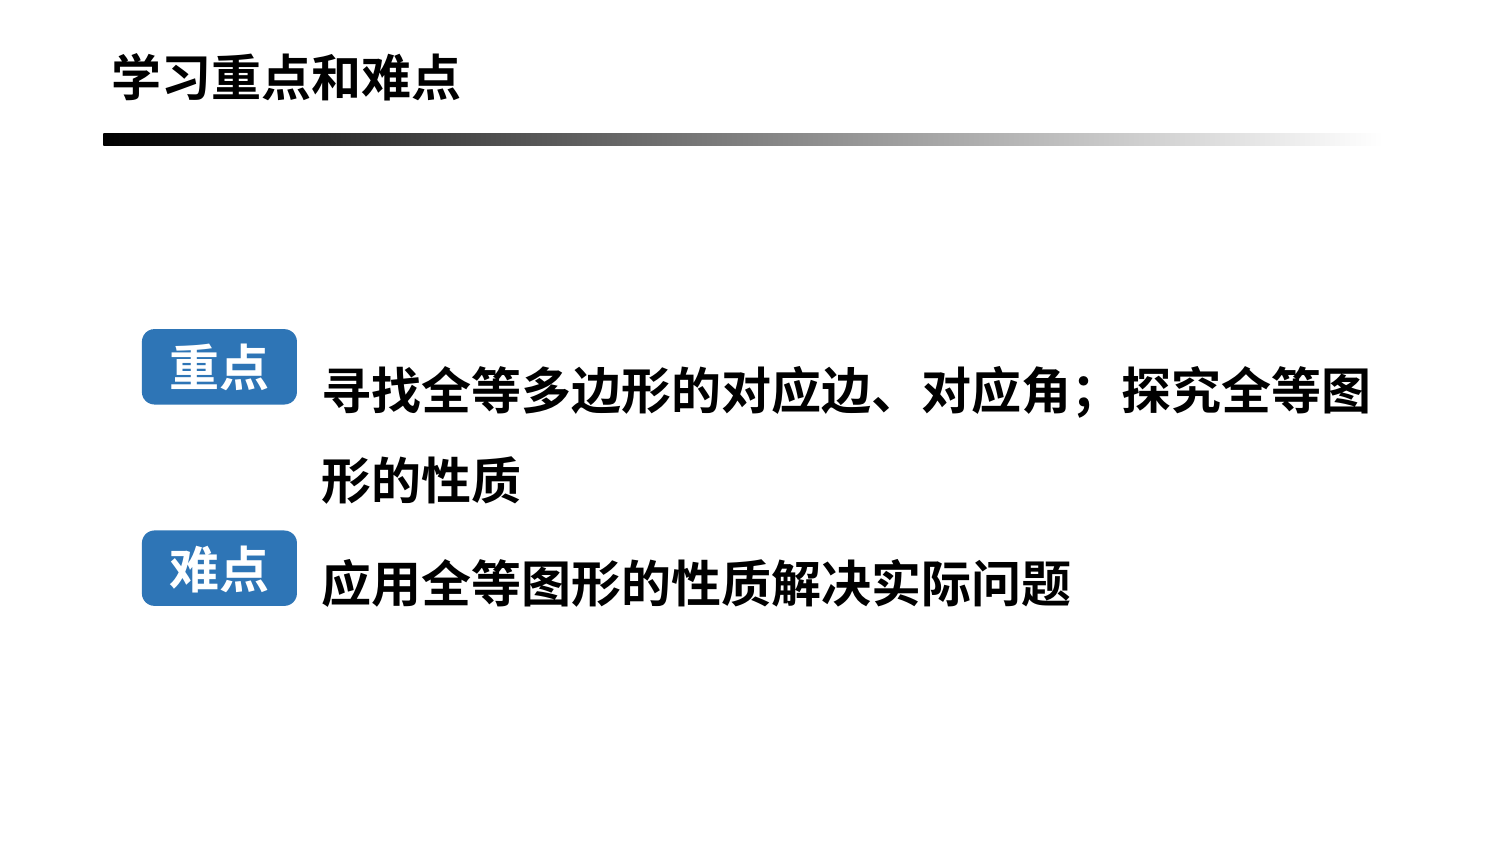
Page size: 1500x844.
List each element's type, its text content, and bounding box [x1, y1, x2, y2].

text_box 寻找全等多边形的对应边、对应角；探究全等图形的性质 [310, 324, 1413, 516]
text_box 应用全等图形的性质解决实际问题 [310, 517, 1413, 619]
text_box 重点 [140, 328, 299, 406]
text_box 学习重点和难点 [99, 40, 473, 112]
text_box 难点 [140, 529, 299, 607]
